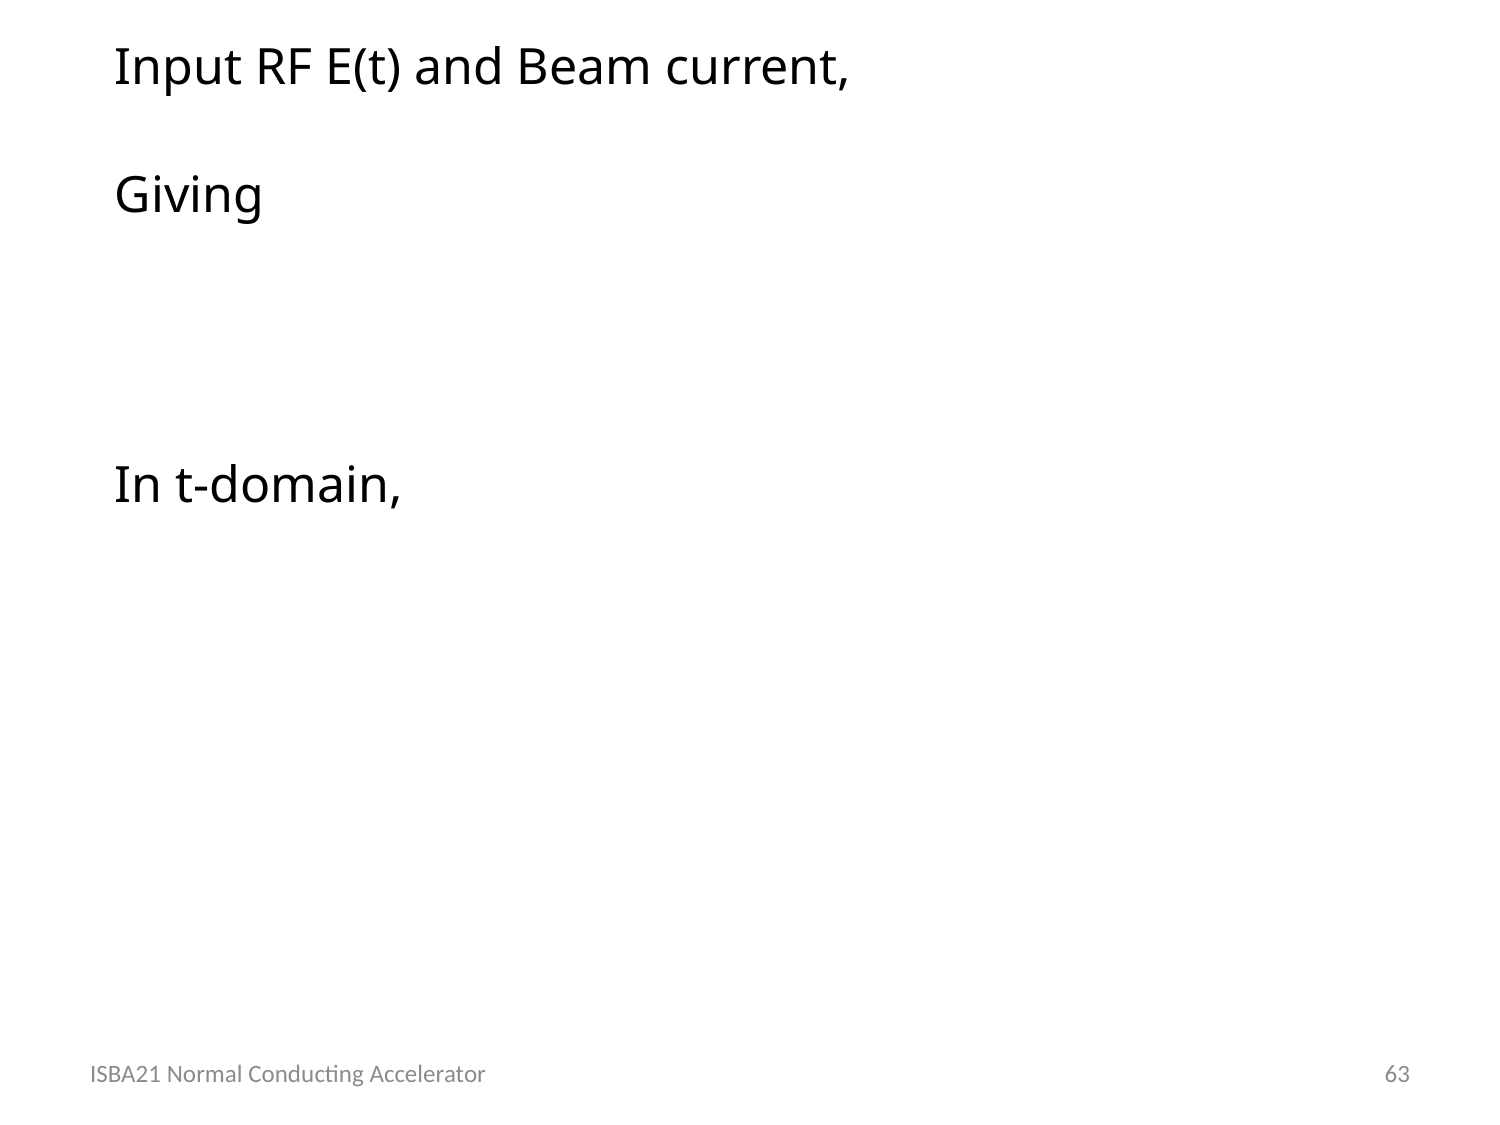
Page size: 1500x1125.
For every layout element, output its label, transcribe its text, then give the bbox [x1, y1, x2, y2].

footer ISBA21 Normal Conducting Accelerator [75, 1042, 502, 1103]
slide_number 63 [1074, 1042, 1425, 1103]
